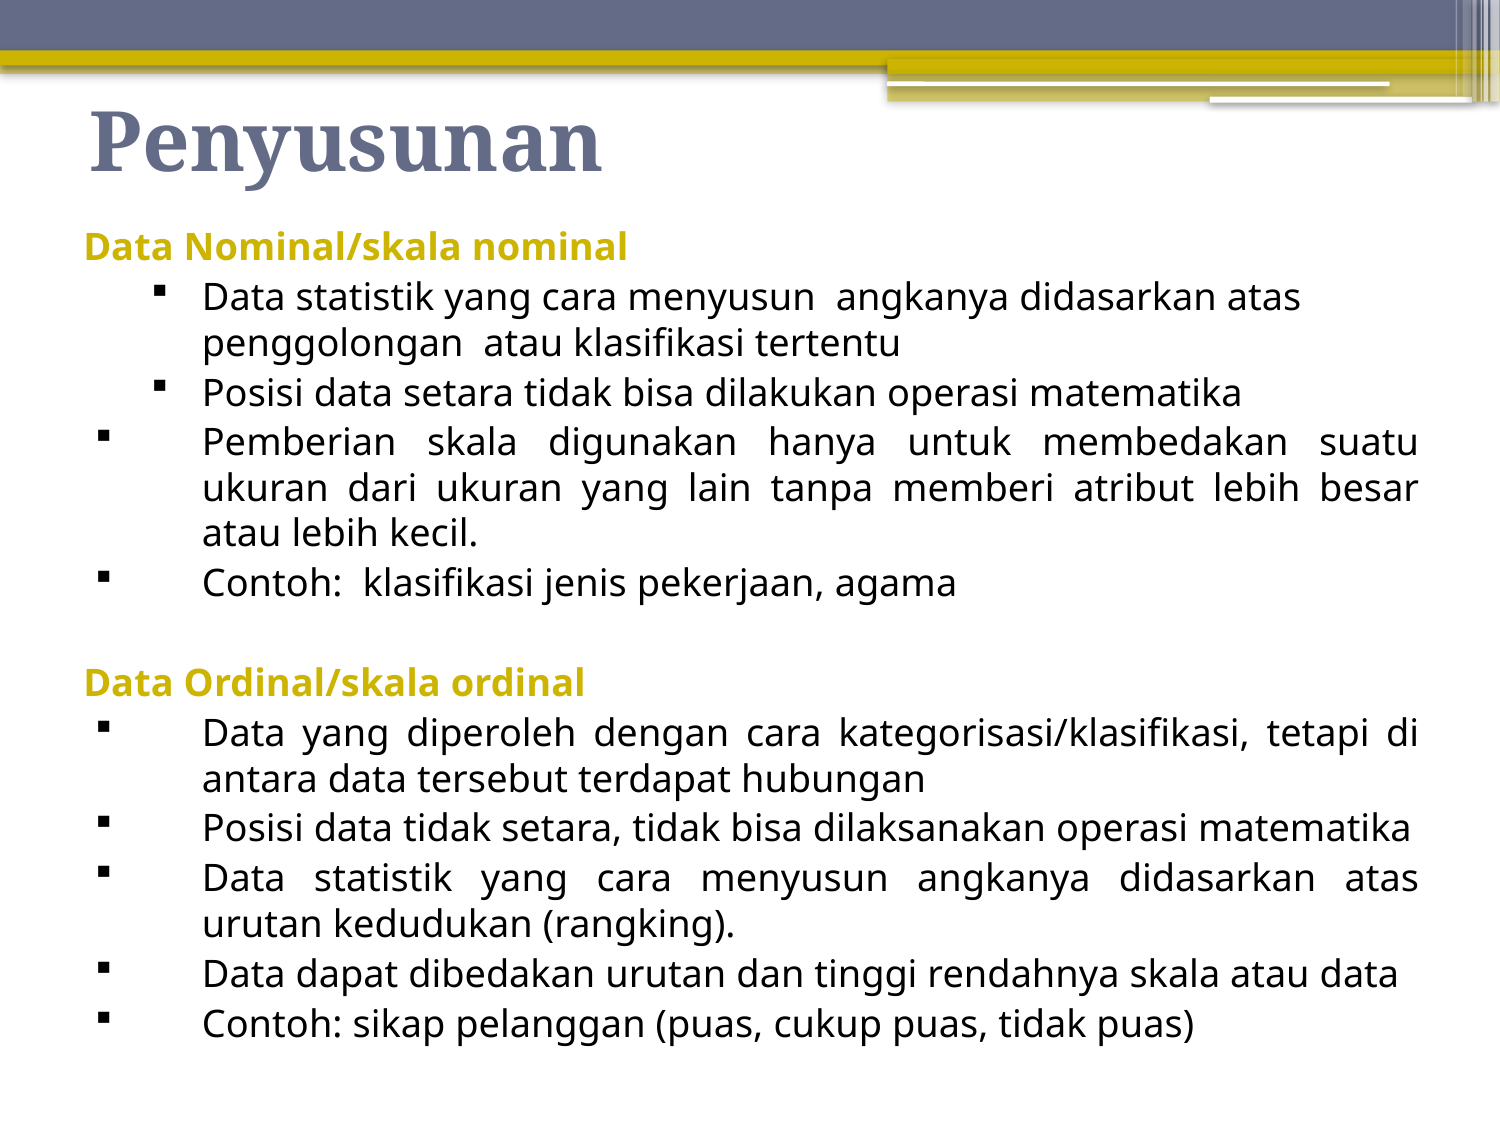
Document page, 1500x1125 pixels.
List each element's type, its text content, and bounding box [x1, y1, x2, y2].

title Penyusunan [75, 80, 1300, 197]
list Data Nominal/skala nominal Data statistik yang cara menyusun angkanya didasarkan atas penggolongan atau klasifikasi tertentu Posisi data setara tidak bisa dilakukan operasi matematika Pemberian skala digunakan hanya untuk membedakan suatu ukuran dari ukuran yang lain tanpa memberi atribut lebih besar atau lebih kecil. Contoh: klasifikasi jenis pekerjaan, agama Data Ordinal/skala ordinal Data yang diperoleh dengan cara kategorisasi/klasifikasi, tetapi di antara data tersebut terdapat hubungan Posisi data tidak setara, tidak bisa dilaksanakan operasi matematika Data statistik yang cara menyusun angkanya didasarkan atas urutan kedudukan (rangking). Data dapat dibedakan urutan dan tinggi rendahnya skala atau data Contoh: sikap pelanggan (puas, cukup puas, tidak puas) [0, 215, 1436, 1106]
